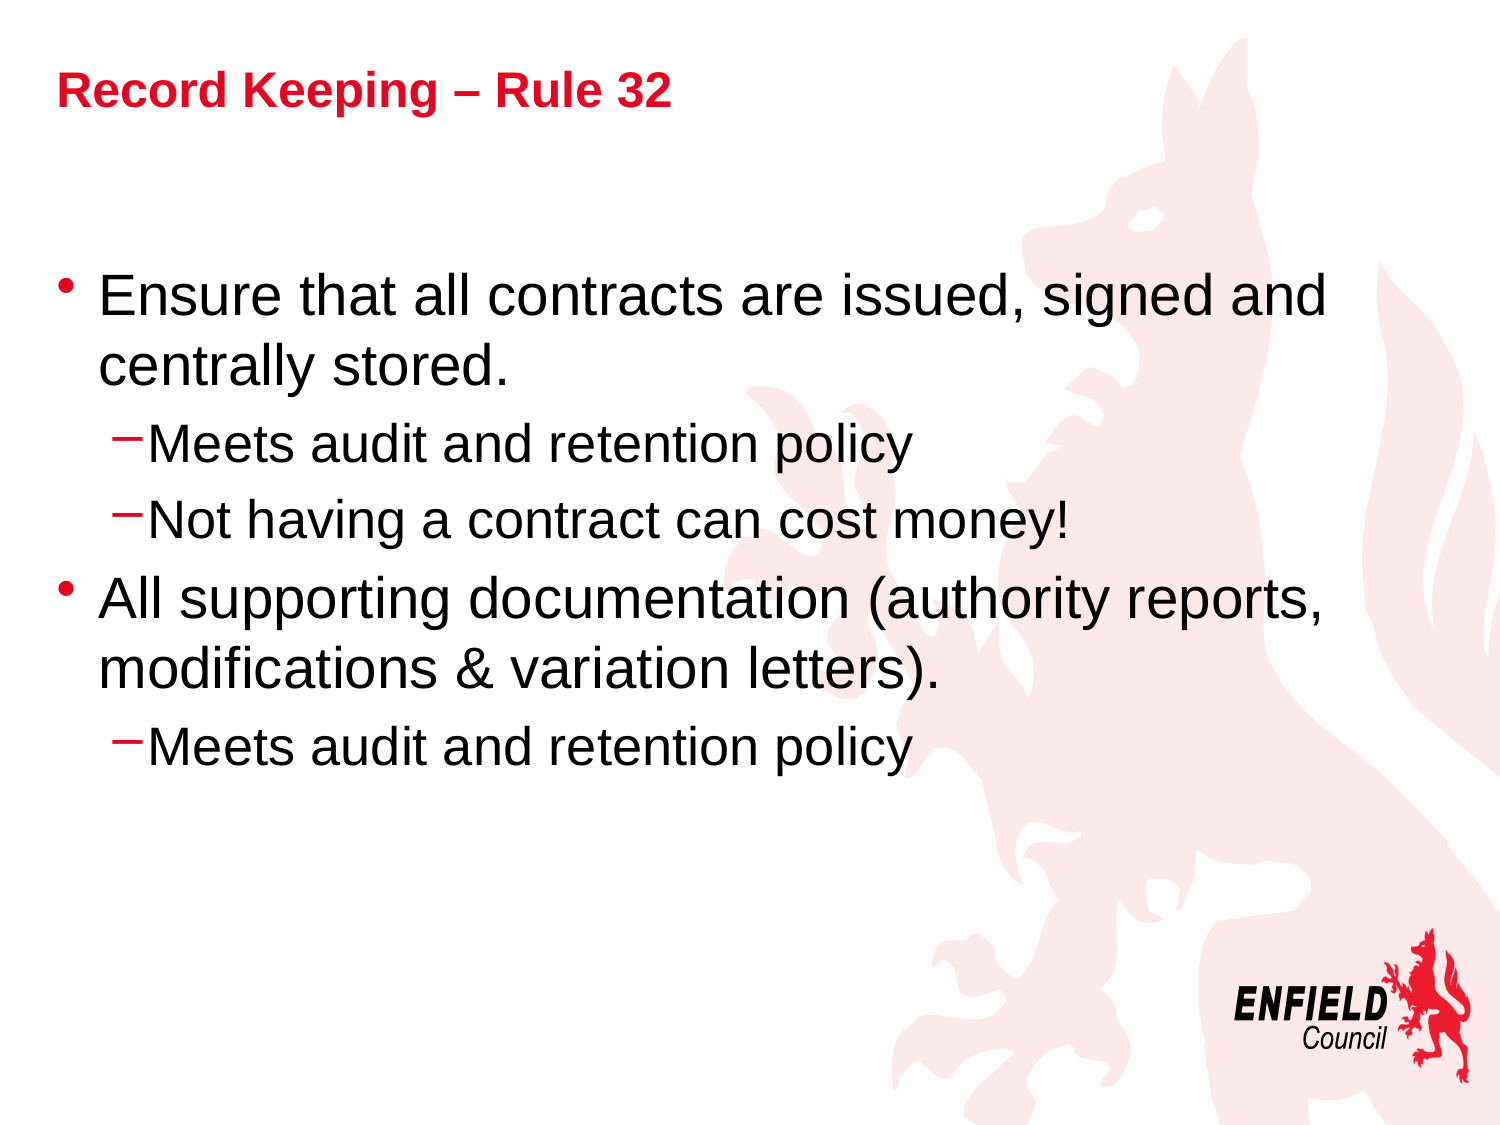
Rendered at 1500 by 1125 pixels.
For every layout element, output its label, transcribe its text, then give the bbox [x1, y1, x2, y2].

list Ensure that all contracts are issued, signed and centrally stored. Meets audit and retention policy Not having a contract can cost money! All supporting documentation (authority reports, modifications & variation letters). Meets audit and retention policy [41, 249, 1459, 1075]
title Record Keeping – Rule 32 [41, 50, 1459, 238]
picture [0, 0, 1500, 1125]
